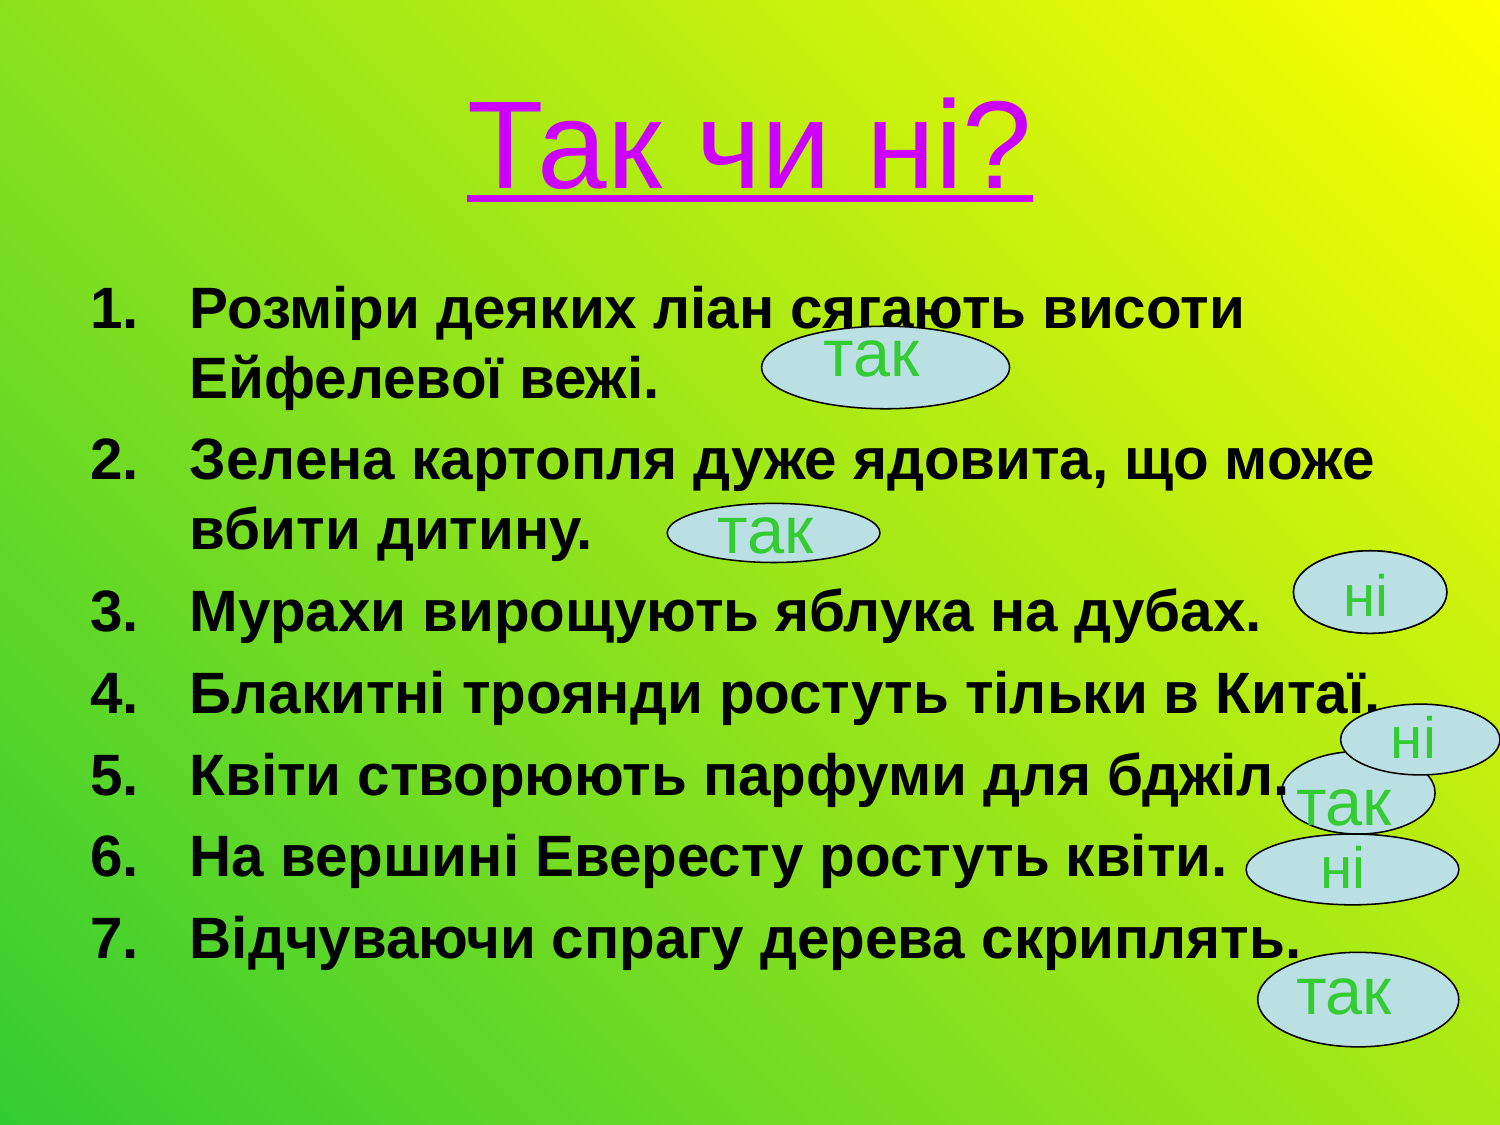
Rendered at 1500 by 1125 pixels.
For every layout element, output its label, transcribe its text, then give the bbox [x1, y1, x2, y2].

list Розміри деяких ліан сягають висоти Ейфелевої вежі. Зелена картопля дуже ядовита, що може вбити дитину. Мурахи вирощують яблука на дубах. Блакитні троянди ростуть тільки в Китаї. Квіти створюють парфуми для бджіл. На вершині Евересту ростуть квіти. Відчуваючи спрагу дерева скриплять. [74, 262, 1426, 1006]
text_box так [1281, 751, 1447, 847]
text_box [1471, 712, 1500, 767]
text_box ні [1305, 822, 1400, 908]
text_box [1340, 710, 1375, 769]
text_box так [702, 479, 869, 575]
text_box [667, 511, 702, 555]
text_box [1447, 977, 1459, 1022]
text_box [1246, 837, 1305, 902]
text_box ні [1375, 692, 1471, 778]
text_box [1293, 557, 1328, 627]
text_box [975, 338, 1010, 397]
text_box [761, 335, 970, 409]
text_box [1257, 969, 1281, 1030]
text_box так [809, 302, 975, 398]
title Так чи ні? [74, 44, 1426, 233]
text_box [1424, 562, 1447, 622]
text_box так [1281, 940, 1447, 1036]
text_box [1400, 837, 1459, 902]
text_box [869, 519, 880, 546]
text_box ні [1328, 550, 1424, 636]
text_box [1294, 1036, 1423, 1047]
